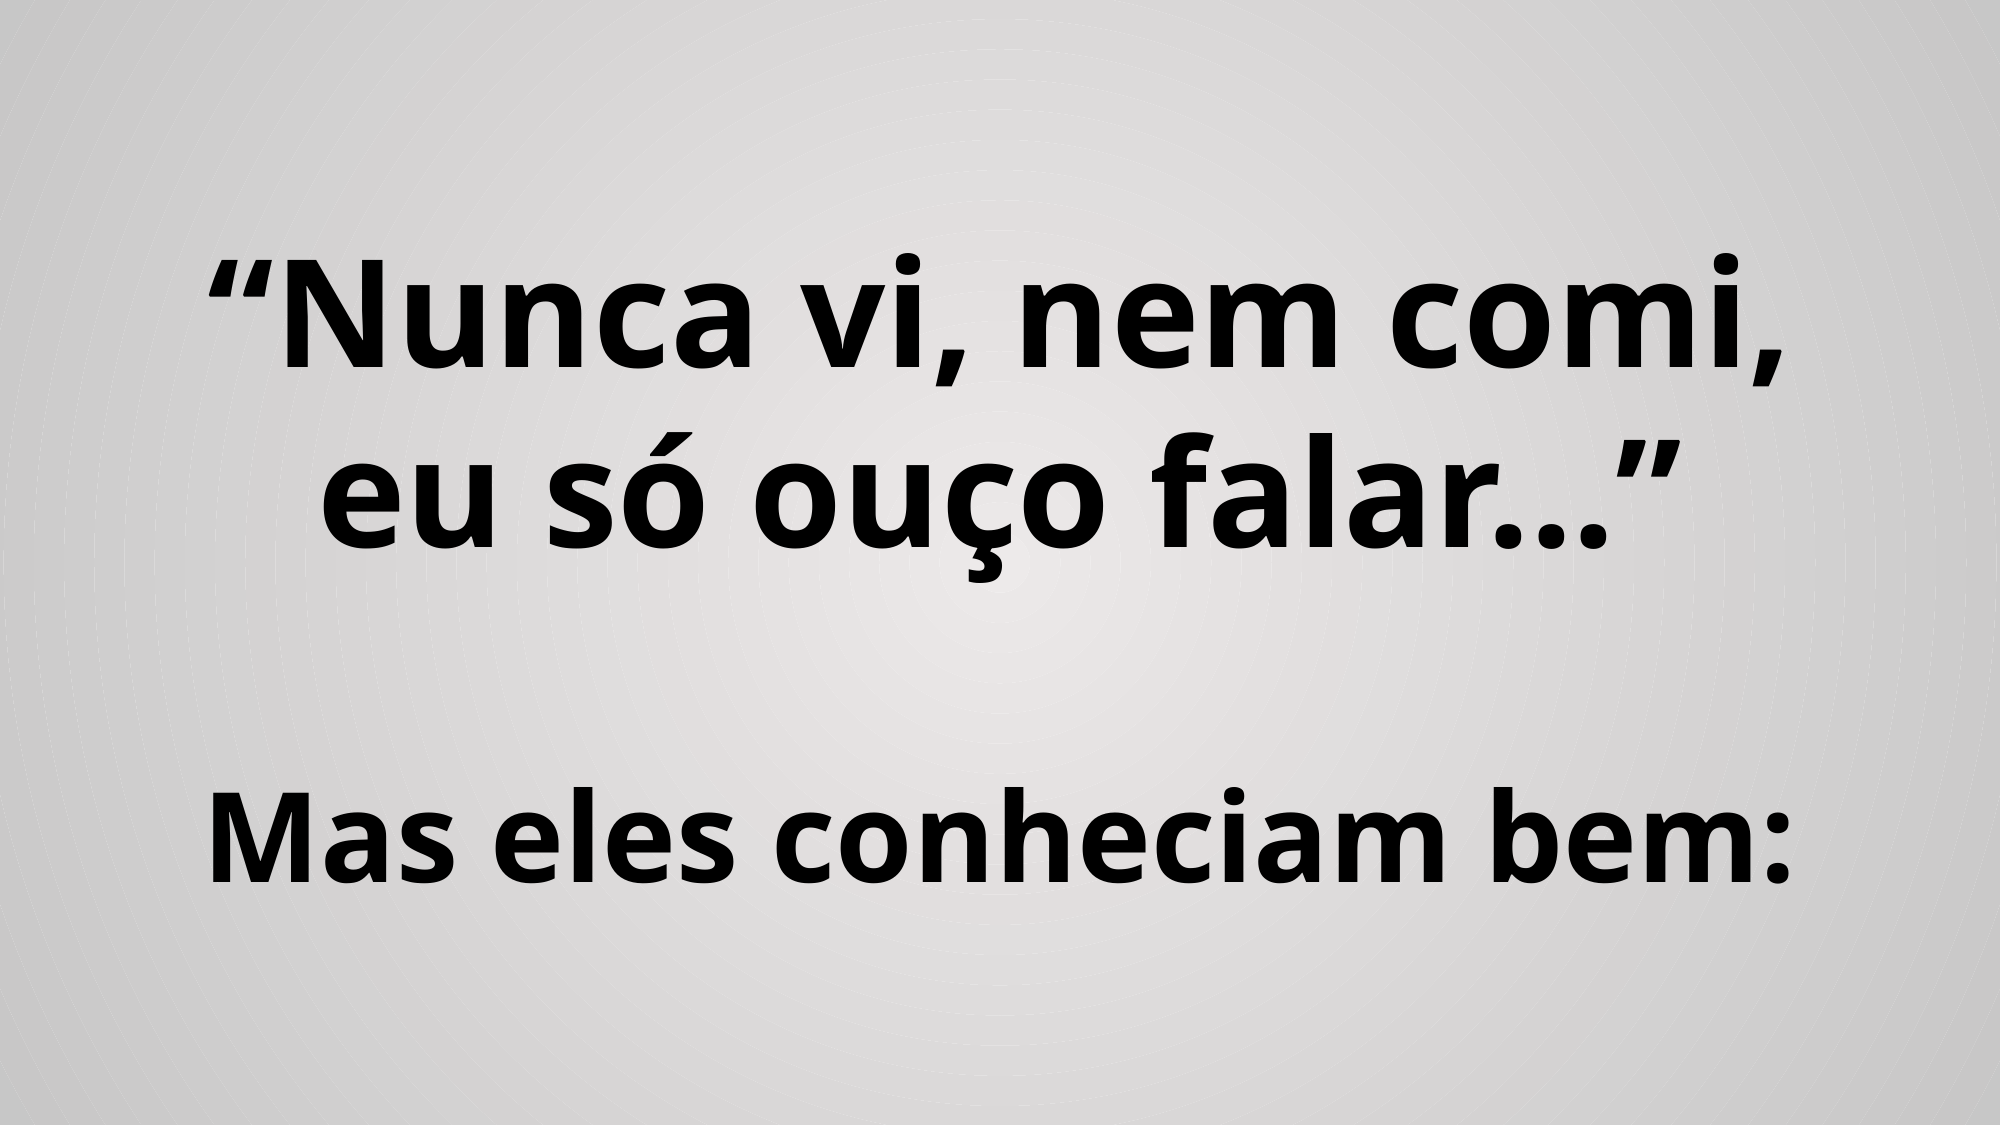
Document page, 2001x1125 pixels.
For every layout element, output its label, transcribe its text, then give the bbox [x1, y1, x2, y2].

text_box “Nunca vi, nem comi, eu só ouço falar...” Mas eles conheciam bem: [129, 208, 1871, 917]
